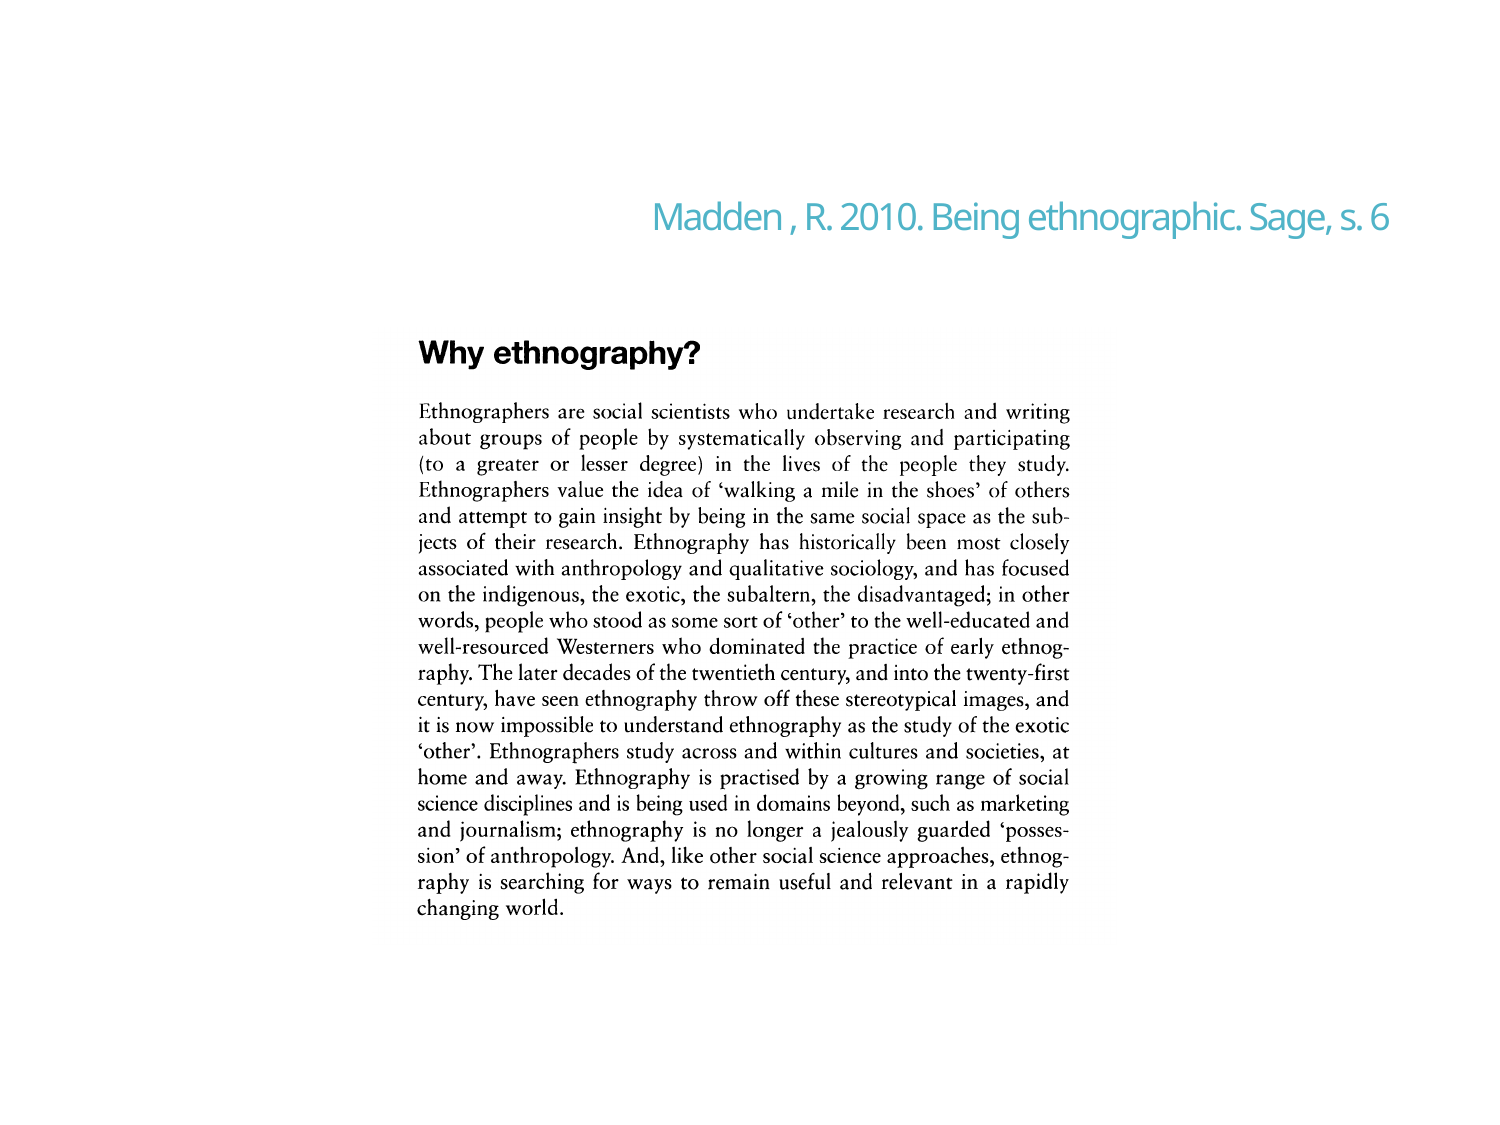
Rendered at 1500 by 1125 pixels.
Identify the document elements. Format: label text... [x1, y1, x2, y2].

title Madden , R. 2010. Being ethnographic. Sage, s. 6 [80, 81, 1407, 354]
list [372, 326, 1117, 945]
